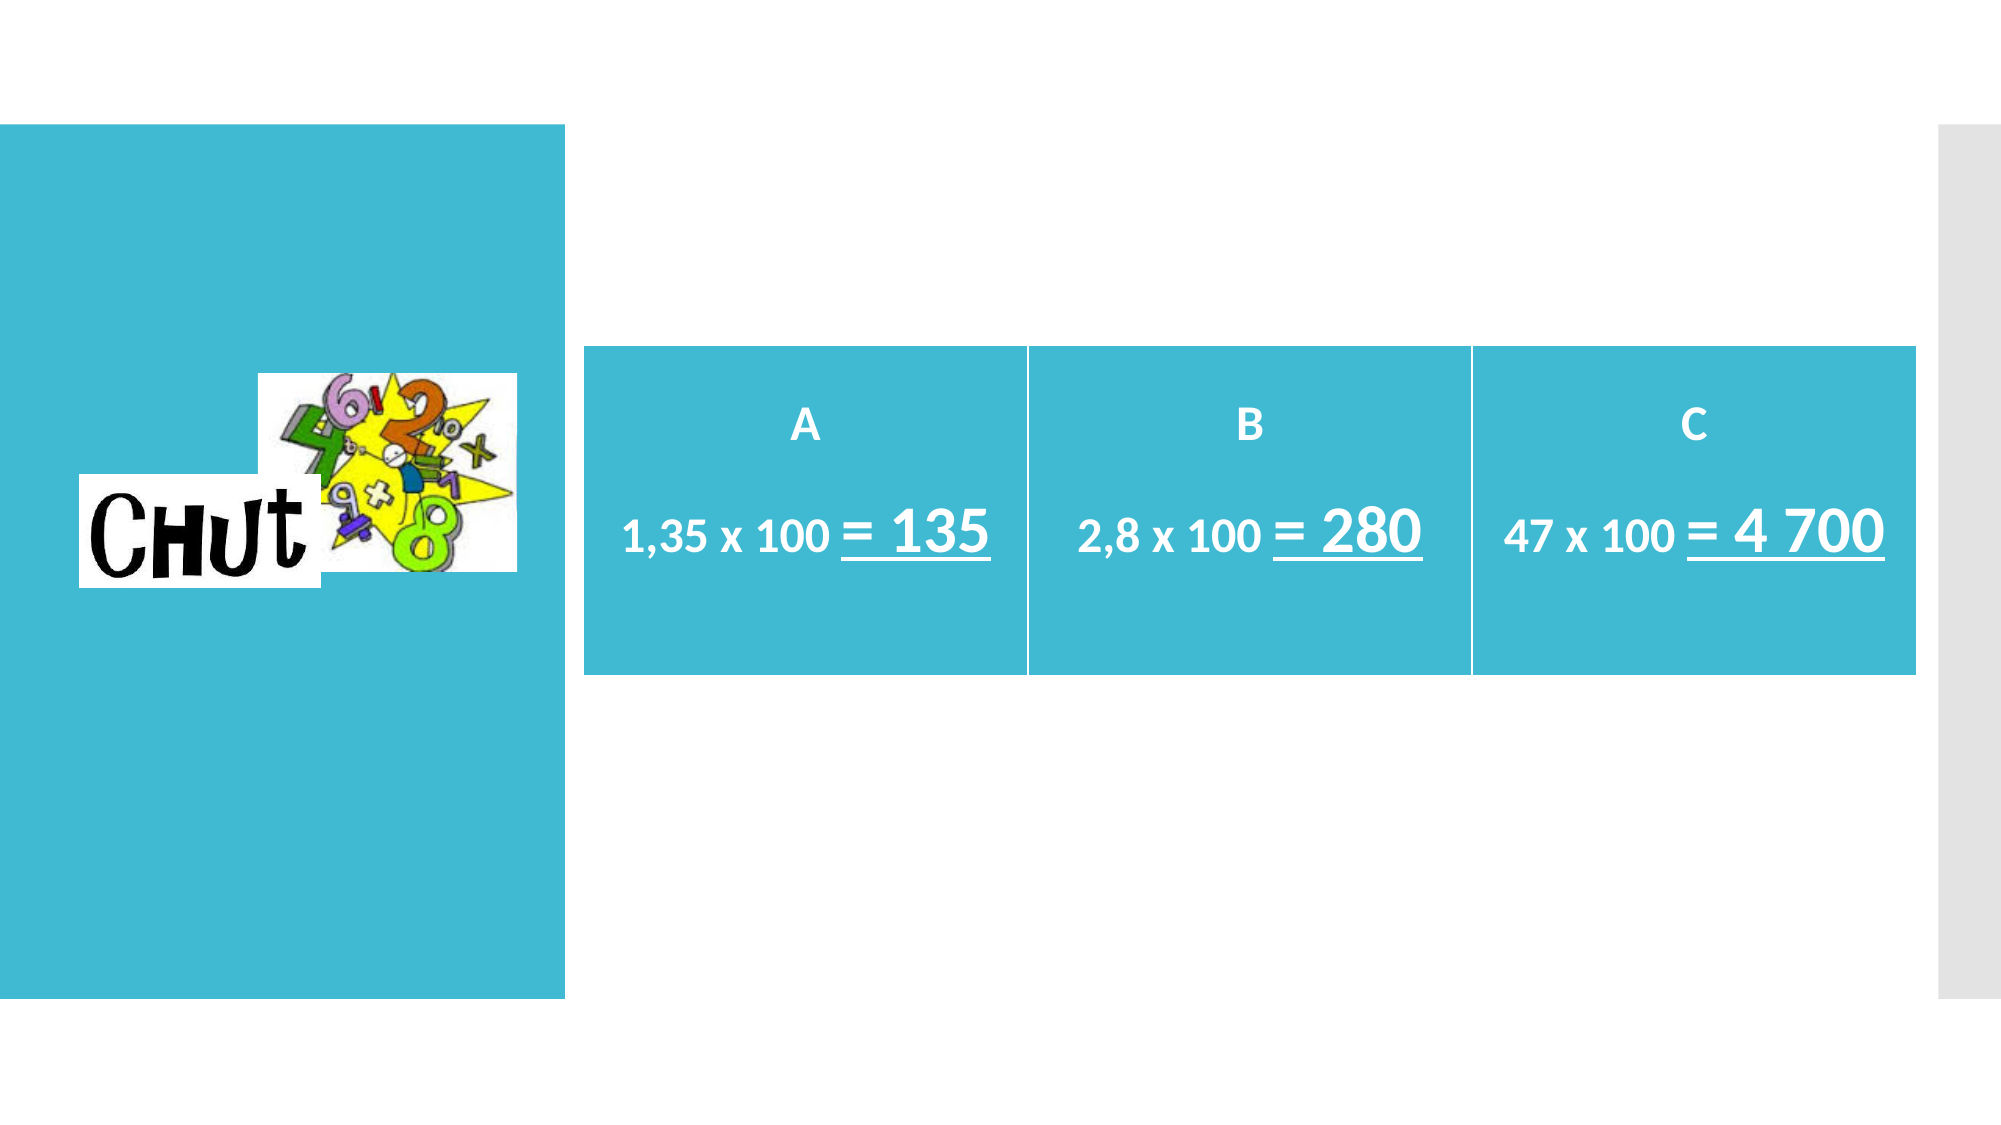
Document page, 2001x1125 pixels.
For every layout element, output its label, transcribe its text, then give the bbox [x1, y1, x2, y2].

picture [78, 373, 518, 588]
table_header B 2,8 x 100 = 280 [1029, 346, 1471, 675]
table_header C 47 x 100 = 4 700 [1473, 346, 1916, 675]
table_header A 1,35 x 100 = 135 [584, 346, 1027, 675]
